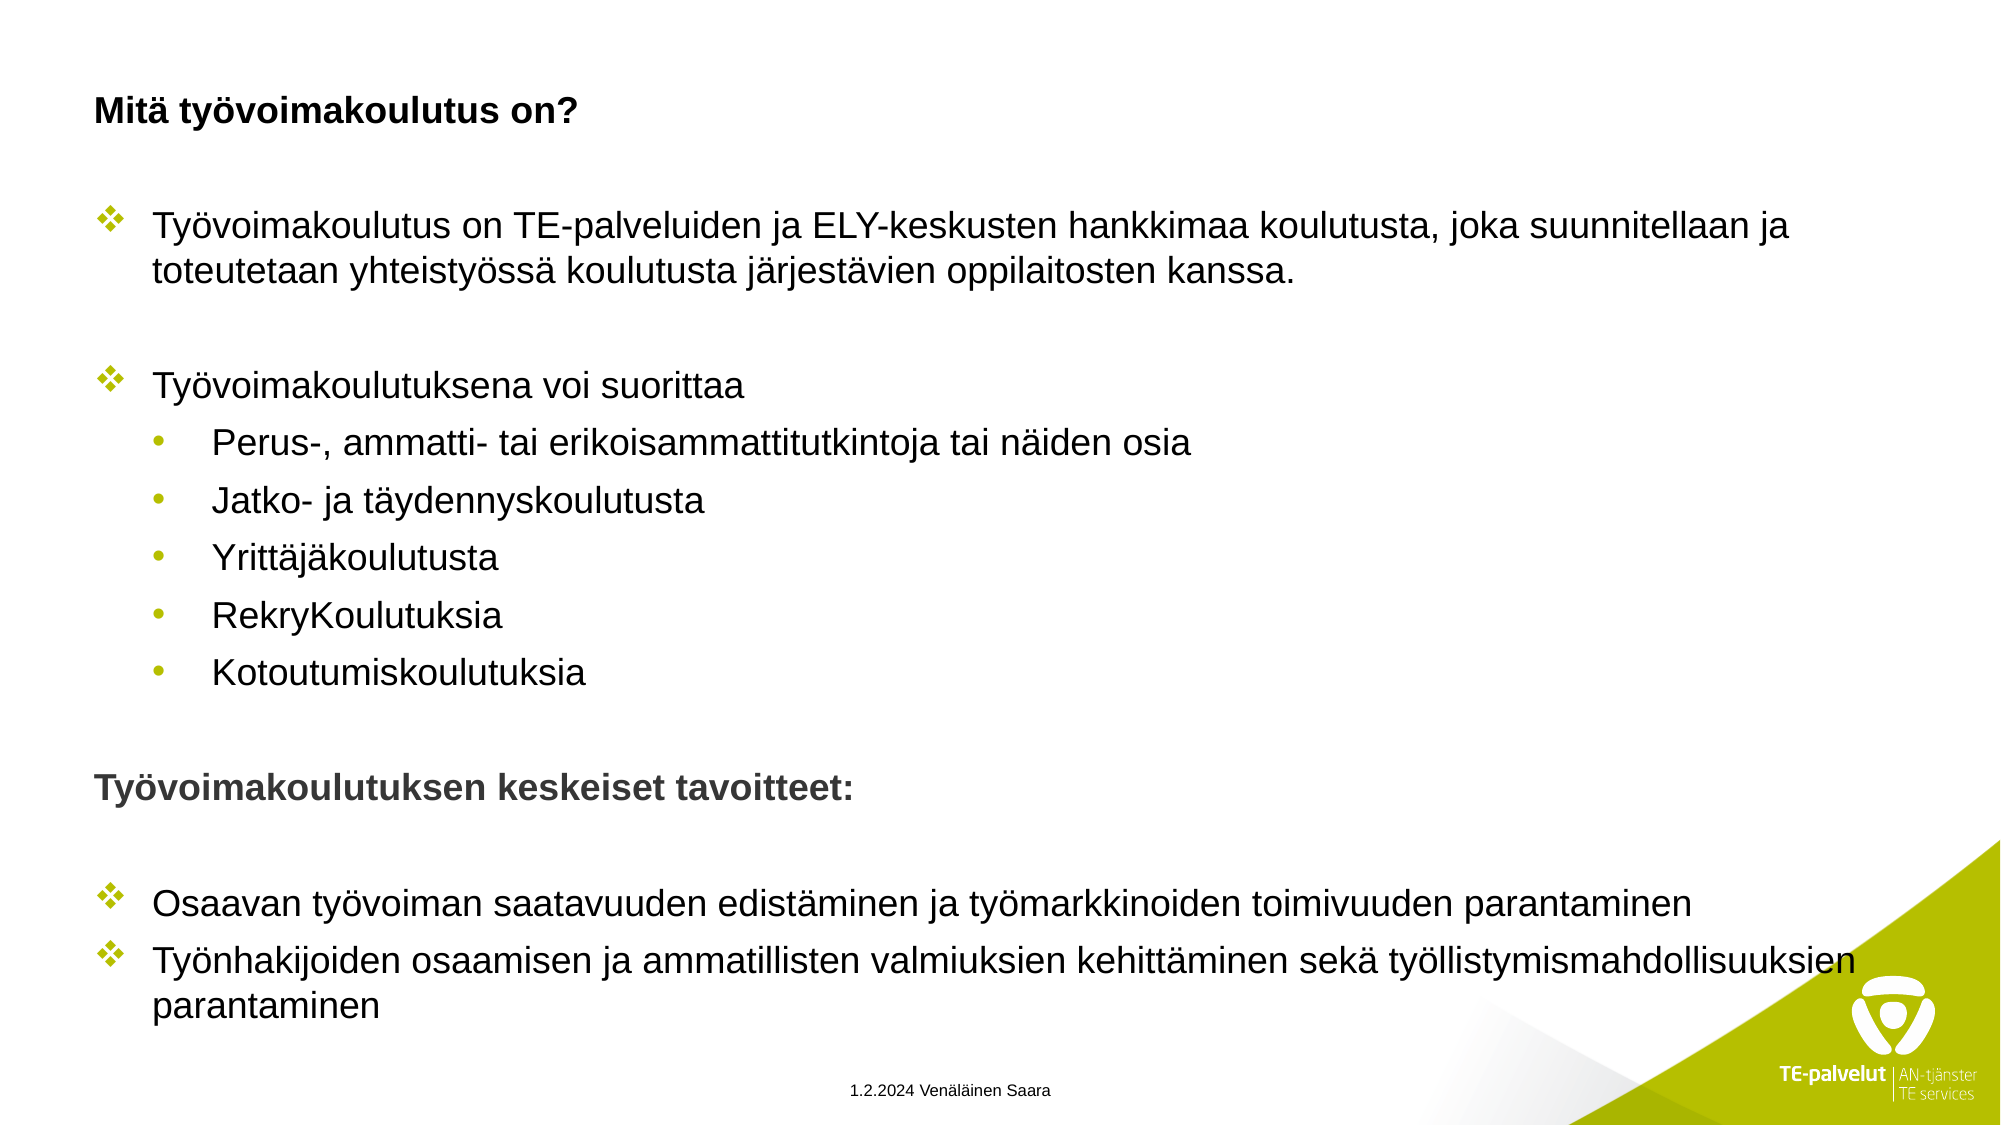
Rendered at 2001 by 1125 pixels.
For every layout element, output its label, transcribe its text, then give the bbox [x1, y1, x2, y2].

picture [1208, 786, 2001, 1125]
footer 1.2.2024 Venäläinen Saara [429, 1073, 1472, 1106]
list Mitä työvoimakoulutus on? Työvoimakoulutus on TE-palveluiden ja ELY-keskusten hankkimaa koulutusta, joka suunnitellaan ja toteutetaan yhteistyössä koulutusta järjestävien oppilaitosten kanssa. Työvoimakoulutuksena voi suorittaa Perus-, ammatti- tai erikoisammattitutkintoja tai näiden osia Jatko- ja täydennyskoulutusta Yrittäjäkoulutusta RekryKoulutuksia Kotoutumiskoulutuksia Työvoimakoulutuksen keskeiset tavoitteet: Osaavan työvoiman saatavuuden edistäminen ja työmarkkinoiden toimivuuden parantaminen Työnhakijoiden osaamisen ja ammatillisten valmiuksien kehittäminen sekä työllistymismahdollisuuksien parantaminen [78, 78, 1922, 1059]
